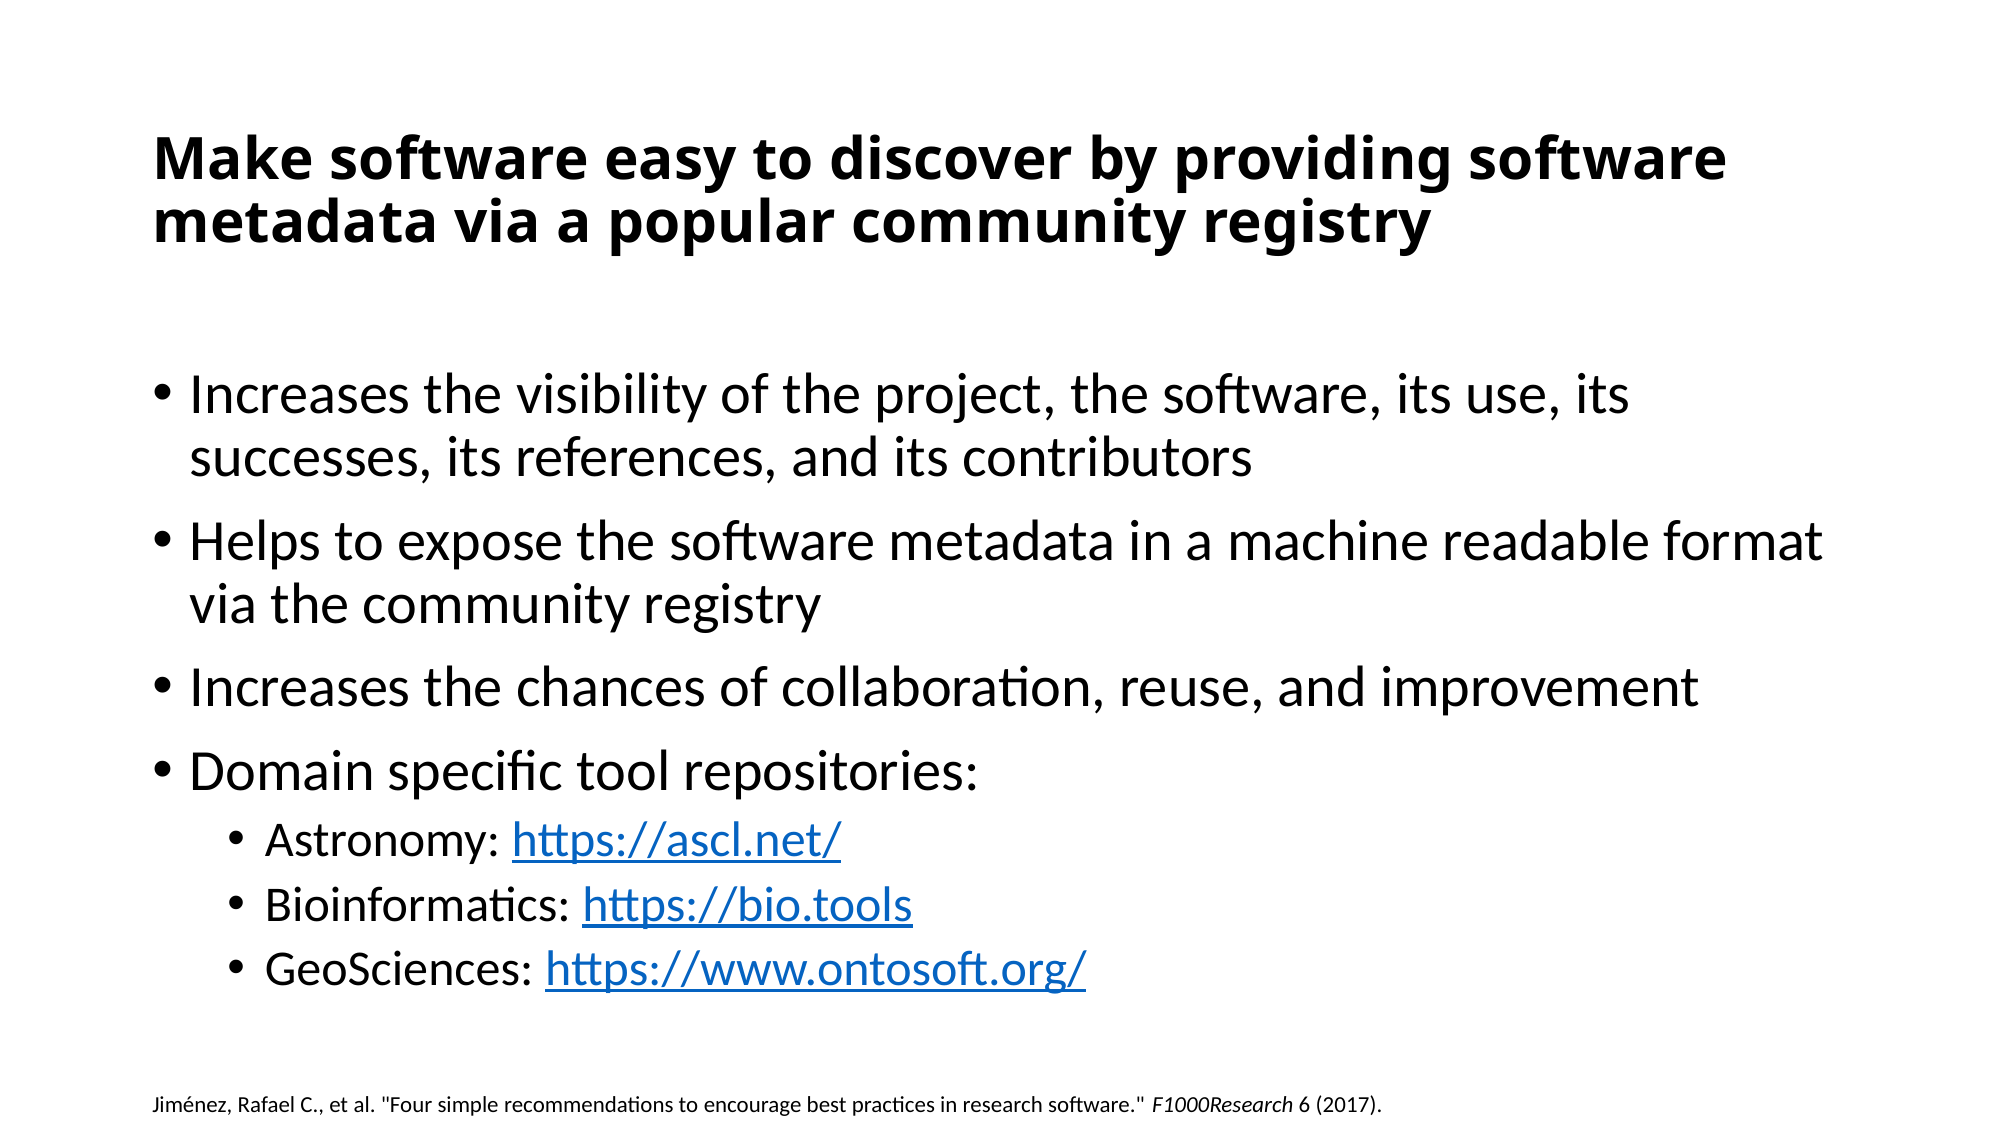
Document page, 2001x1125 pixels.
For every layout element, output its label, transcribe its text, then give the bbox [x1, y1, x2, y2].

list Increases the visibility of the project, the software, its use, its successes, its references, and its contributors Helps to expose the software metadata in a machine readable format via the community registry Increases the chances of collaboration, reuse, and improvement Domain specific tool repositories: Astronomy: https://ascl.net/ Bioinformatics: https://bio.tools GeoSciences: https://www.ontosoft.org/ [137, 356, 1863, 1039]
text_box Jiménez, Rafael C., et al. "Four simple recommendations to encourage best practices in research software." F1000Research 6 (2017). [137, 1082, 1881, 1125]
title Make software easy to discover by providing software metadata via a popular community registry [137, 118, 1863, 336]
